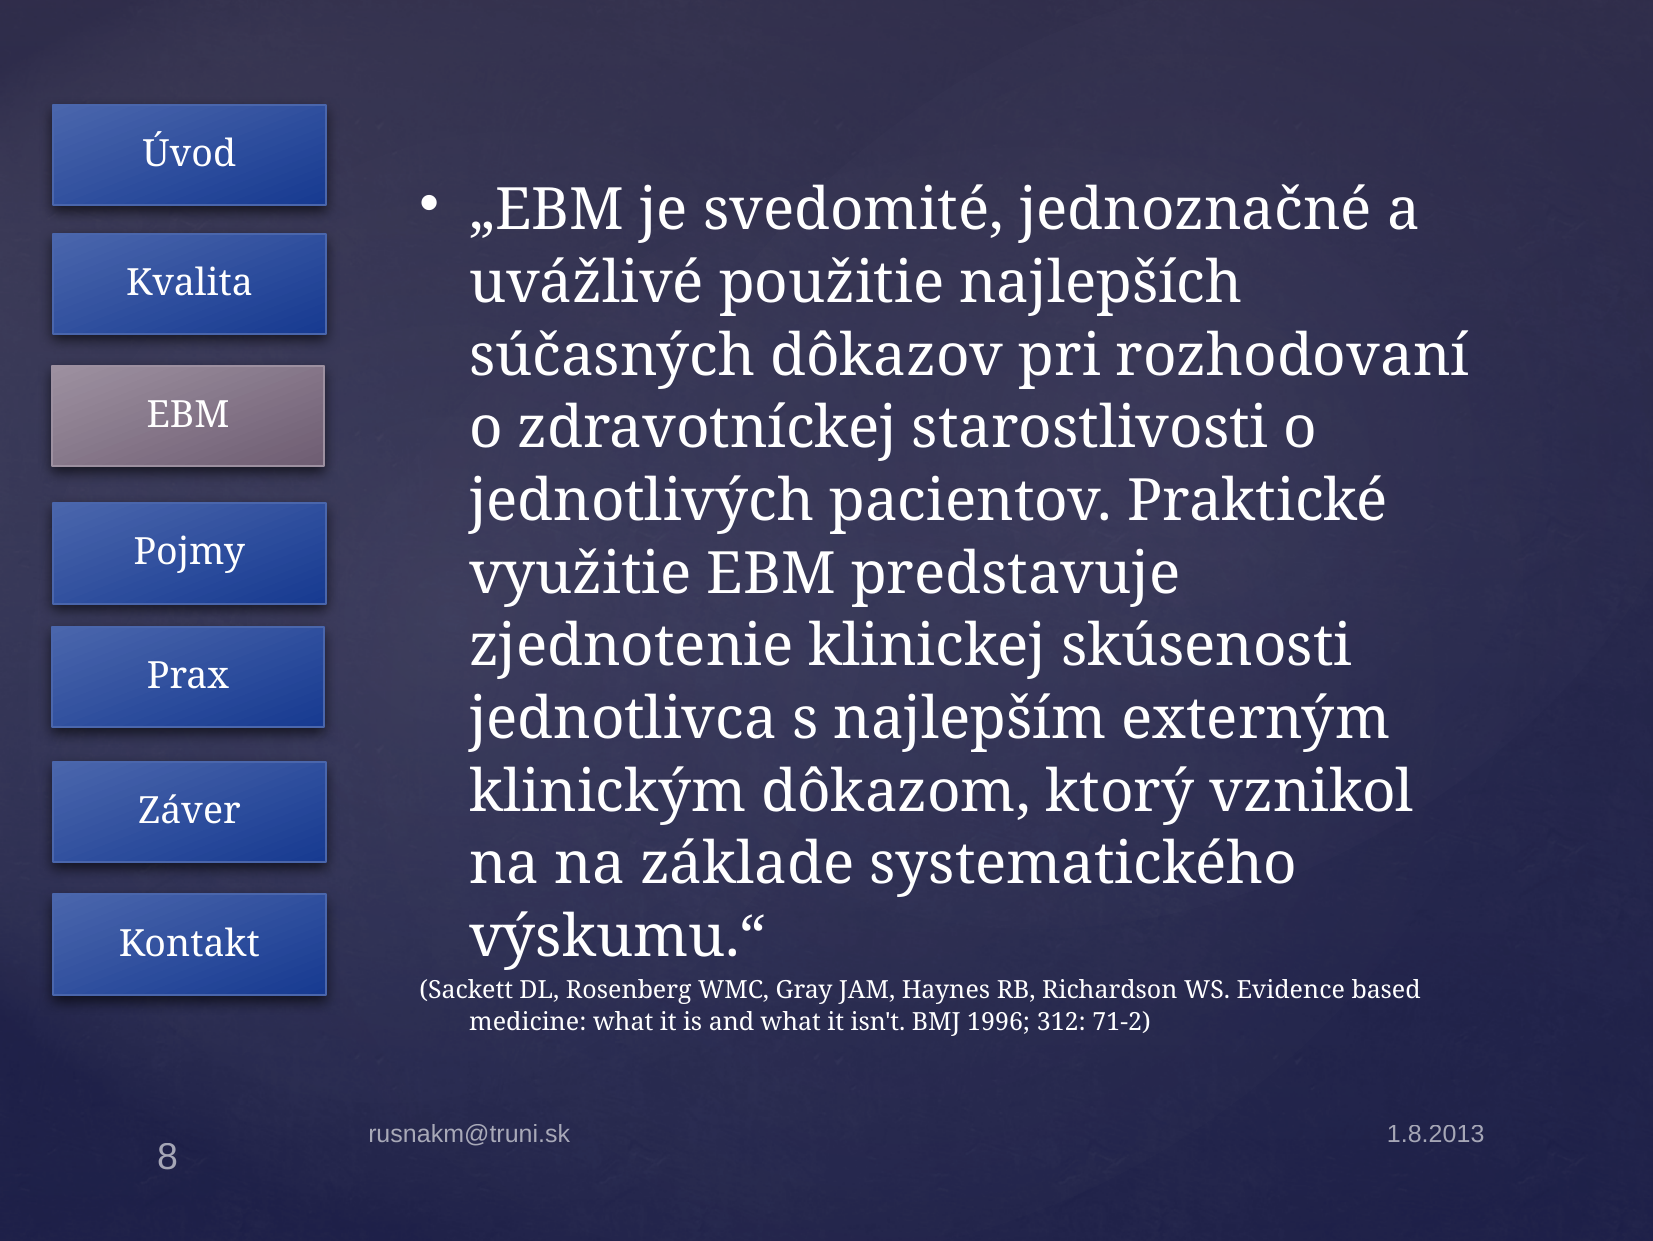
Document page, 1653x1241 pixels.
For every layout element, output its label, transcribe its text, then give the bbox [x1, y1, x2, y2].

footer rusnakm@truni.sk [351, 1113, 1250, 1180]
slide_number 8 [140, 1113, 276, 1180]
list „EBM je svedomité, jednoznačné a uvážlivé použitie najlepších súčasných dôkazov pri rozhodovaní o zdravotníckej starostlivosti o jednotlivých pacientov. Praktické využitie EBM predstavuje zjednotenie klinickej skúsenosti jednotlivca s najlepším externým klinickým dôkazom, ktorý vznikol na na základe systematického výskumu.“ (Sackett DL, Rosenberg WMC, Gray JAM, Haynes RB, Richardson WS. Evidence based medicine: what it is and what it isn't. BMJ 1996; 312: 71-2) [385, 124, 1488, 1080]
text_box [51, 104, 327, 996]
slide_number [1310, 1113, 1502, 1180]
